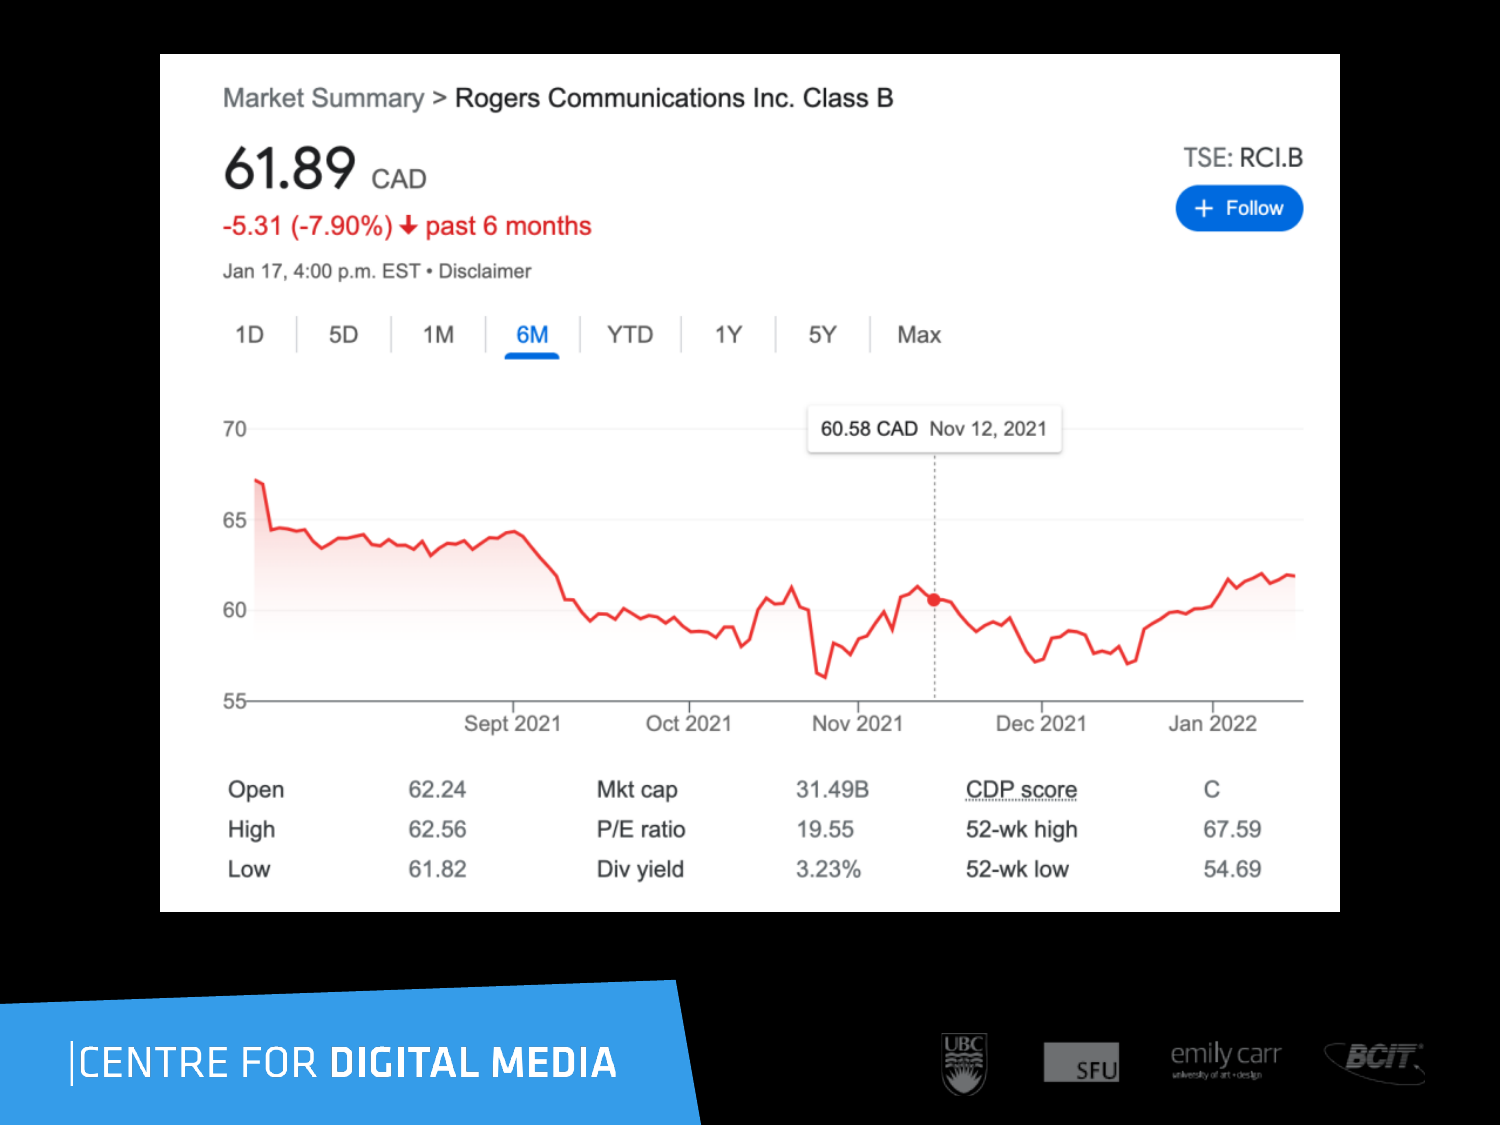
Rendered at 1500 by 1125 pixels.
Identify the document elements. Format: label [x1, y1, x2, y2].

picture [159, 54, 1341, 912]
